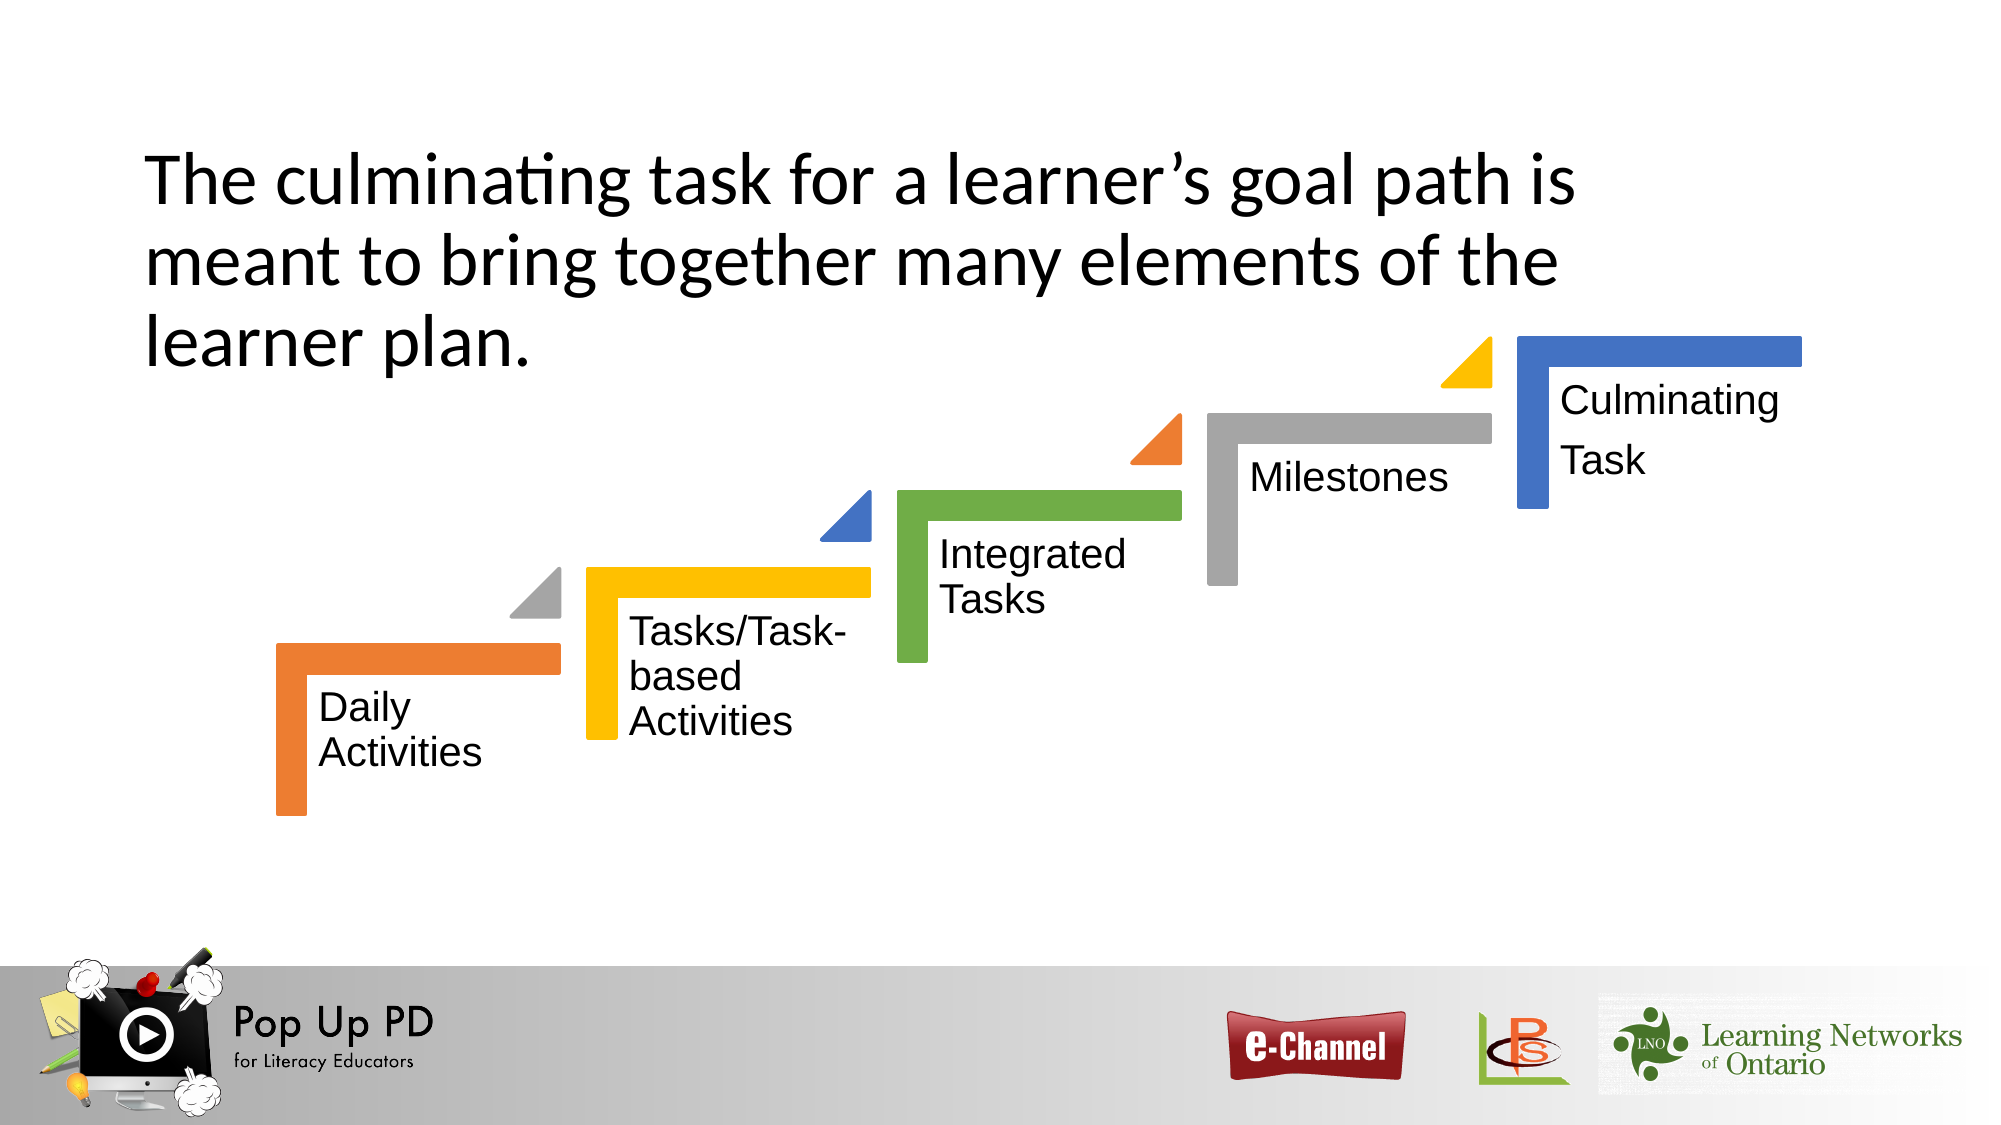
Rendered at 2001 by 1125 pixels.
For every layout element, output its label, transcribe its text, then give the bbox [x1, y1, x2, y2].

picture [1226, 1011, 1406, 1085]
picture [1469, 999, 1575, 1091]
picture [1598, 993, 1978, 1095]
picture [0, 940, 467, 1125]
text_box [277, 338, 1801, 896]
list The culminating task for a learner’s goal path is meant to bring together many elements of the learner plan. [133, 132, 1772, 405]
